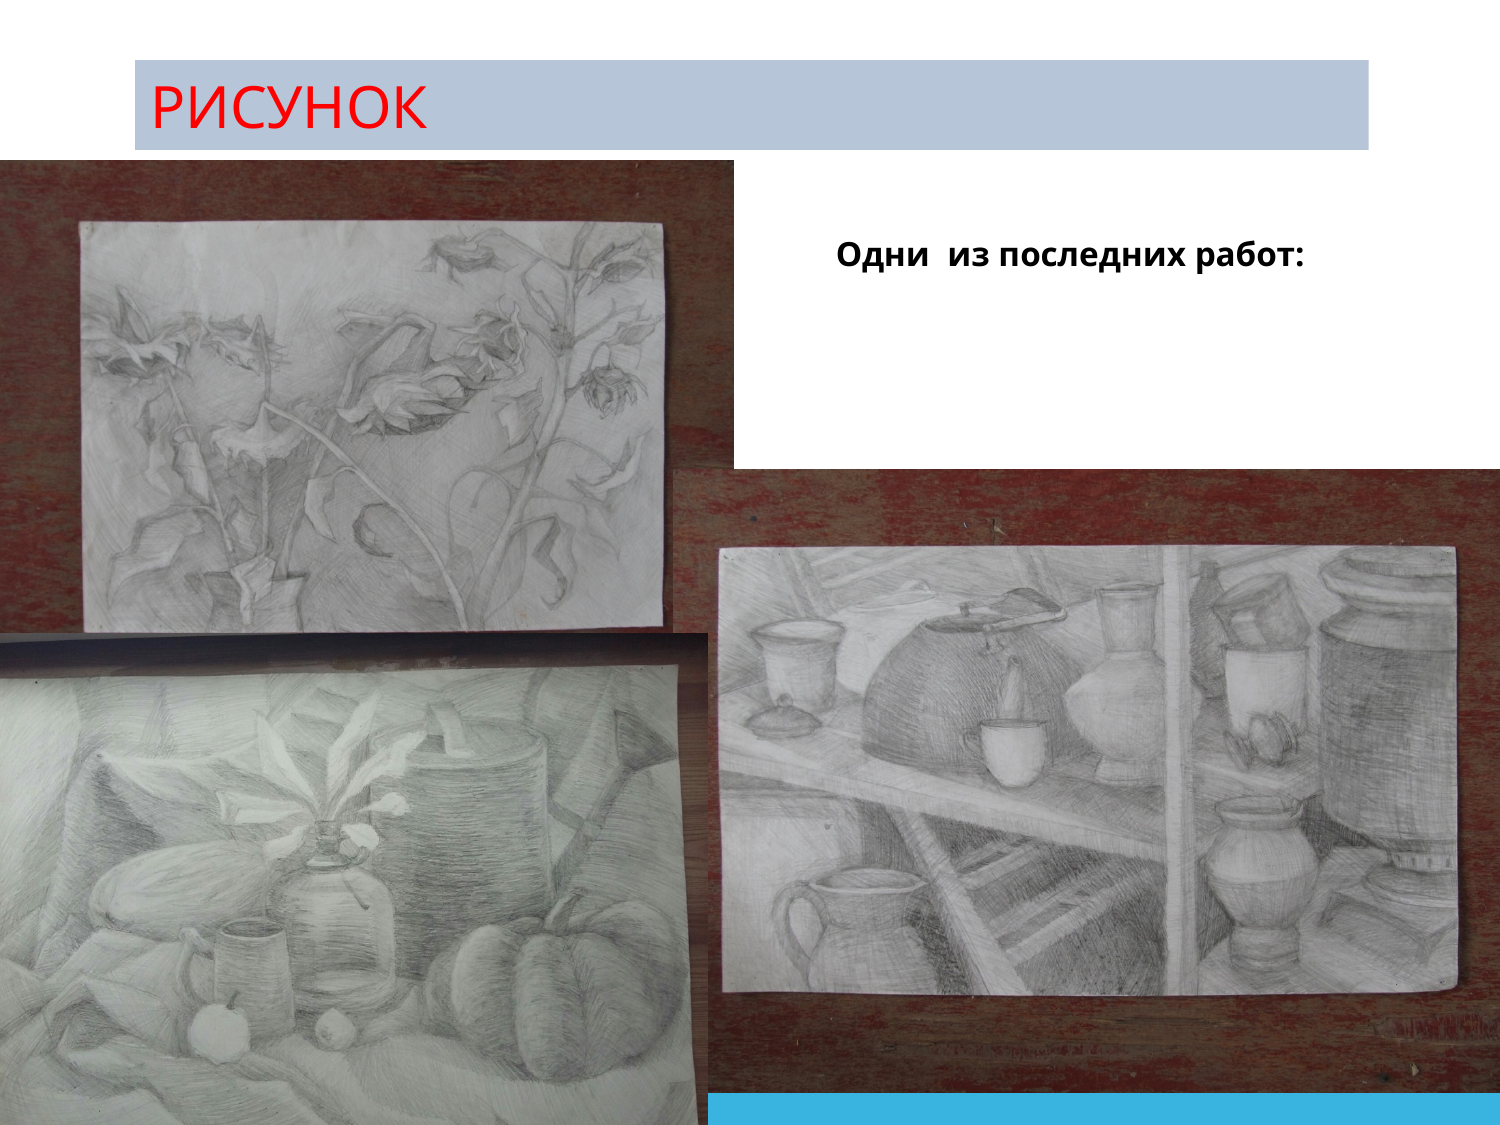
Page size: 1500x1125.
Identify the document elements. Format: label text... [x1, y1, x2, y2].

title РИСУНОК [135, 60, 1369, 150]
list Одни из последних работ: [820, 225, 1500, 301]
picture [0, 160, 1500, 1125]
